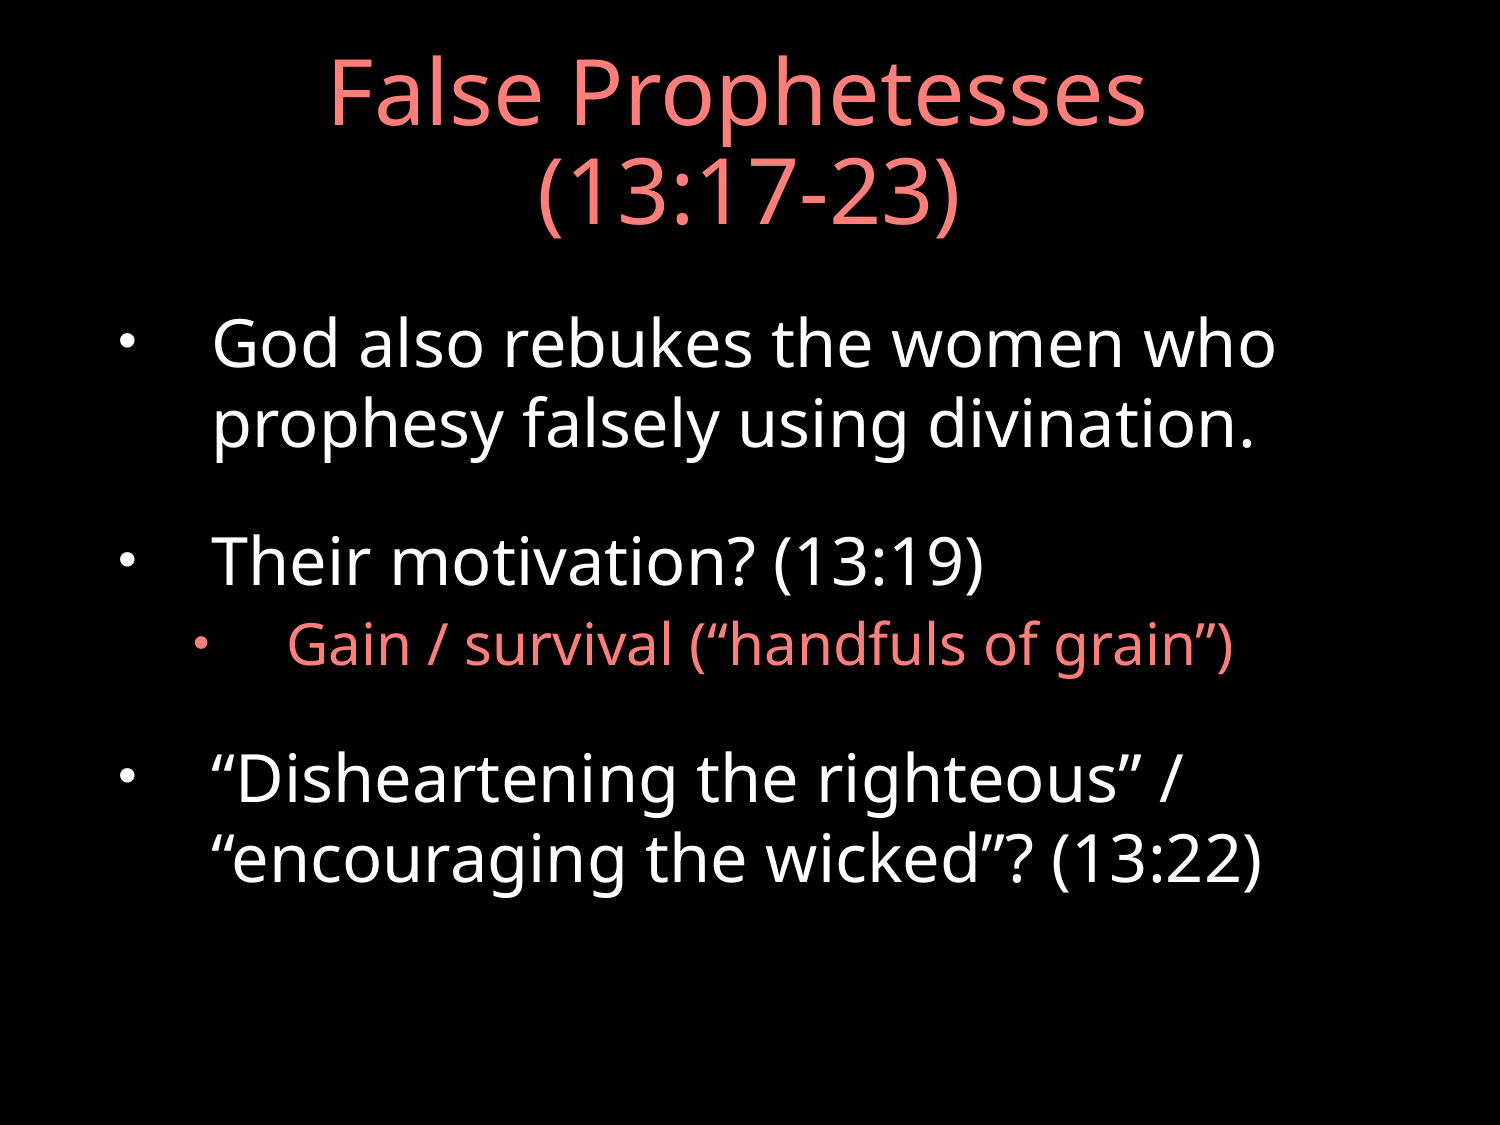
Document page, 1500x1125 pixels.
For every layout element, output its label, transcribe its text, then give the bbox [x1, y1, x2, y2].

list God also rebukes the women who prophesy falsely using divination. Their motivation? (13:19) Gain / survival (“handfuls of grain”) “Disheartening the righteous” / “encouraging the wicked”? (13:22) [103, 293, 1397, 1083]
title False Prophetesses (13:17-23) [103, 23, 1397, 268]
